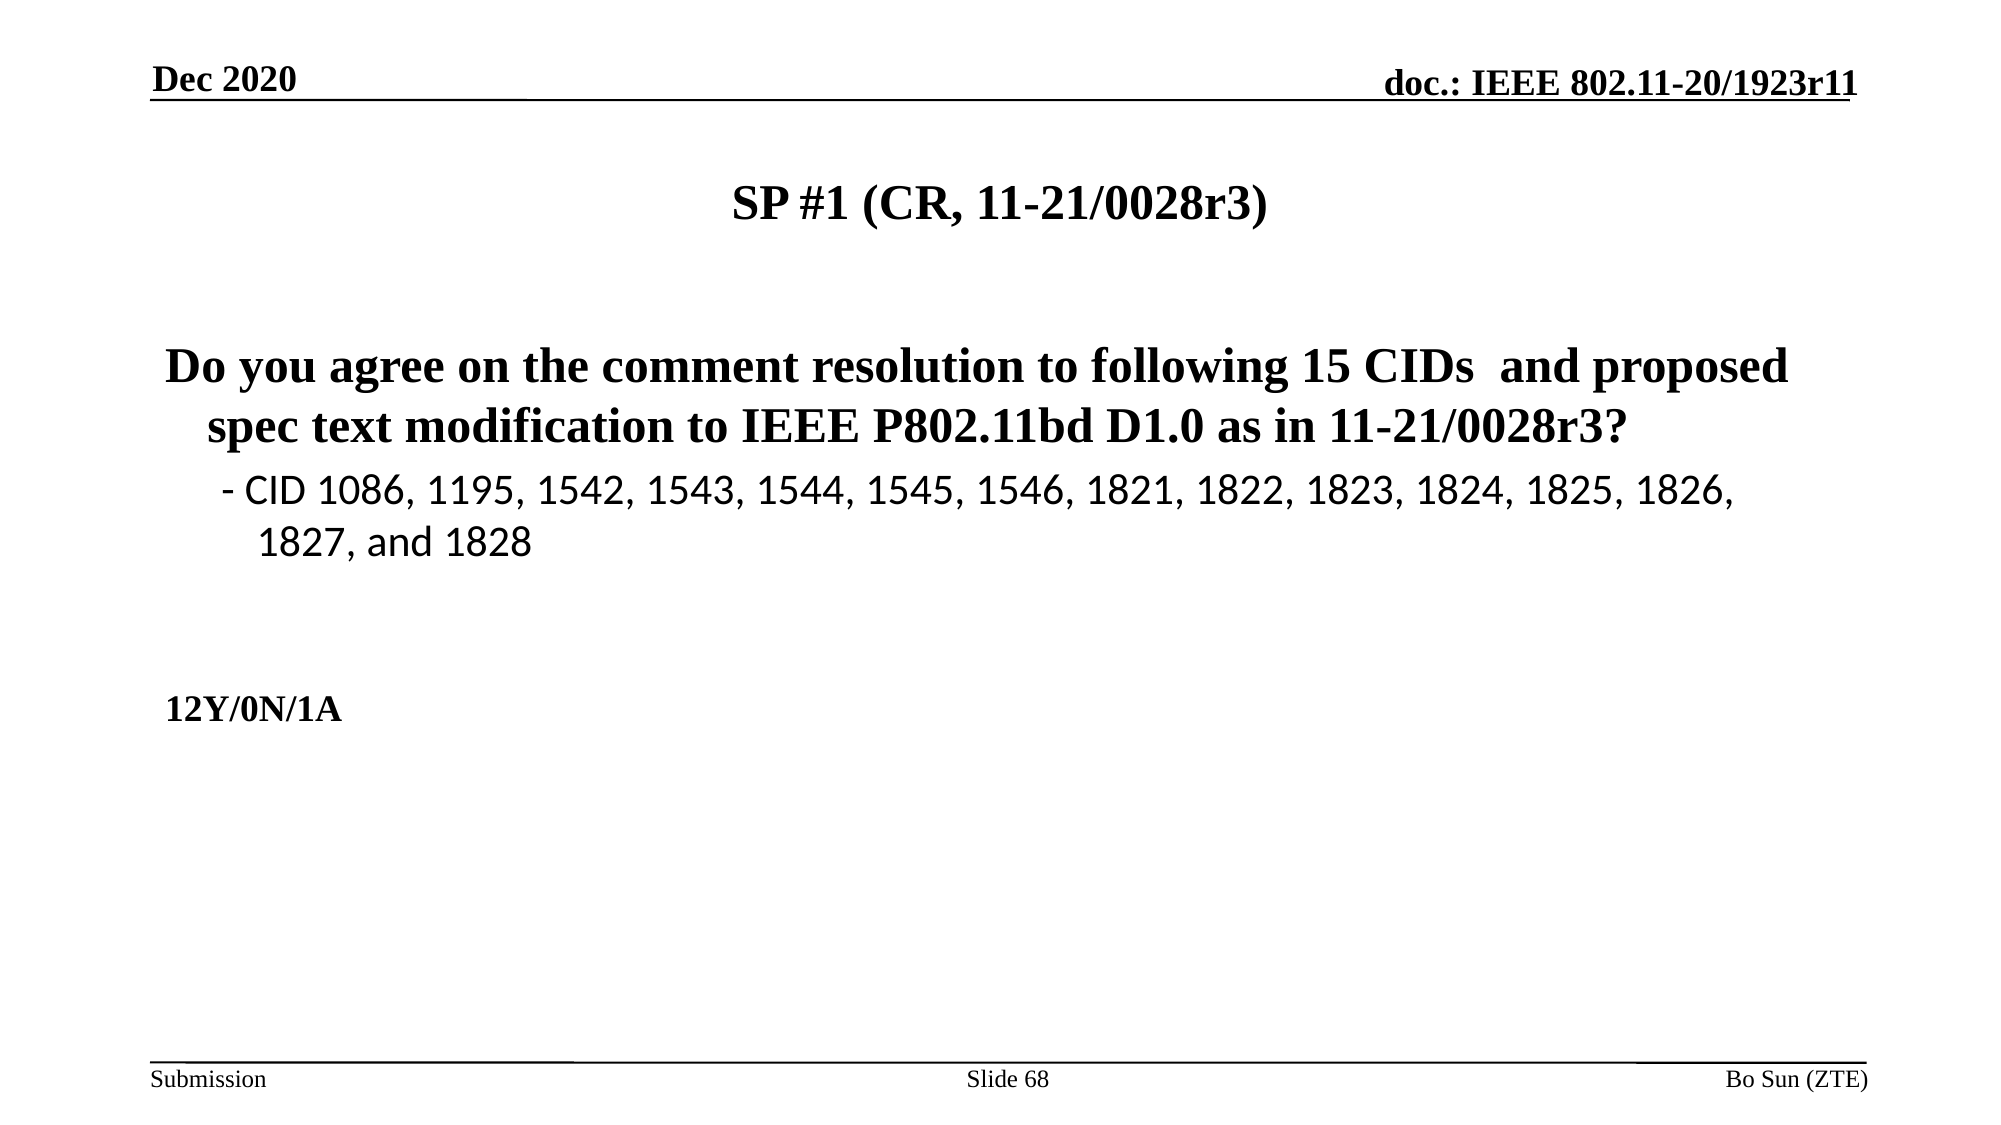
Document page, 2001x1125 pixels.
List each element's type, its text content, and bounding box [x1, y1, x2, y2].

footer Bo Sun (ZTE) [1171, 1061, 1869, 1093]
slide_number Slide 68 [949, 1061, 1067, 1123]
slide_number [152, 54, 563, 100]
title SP #1 (CR, 11-21/0028r3) [149, 112, 1850, 288]
list Do you agree on the comment resolution to following 15 CIDs and proposed spec text modification to IEEE P802.11bd D1.0 as in 11-21/0028r3? - CID 1086, 1195, 1542, 1543, 1544, 1545, 1546, 1821, 1822, 1823, 1824, 1825, 1826, 1827, and 1828 12Y/0N/1A [149, 324, 1850, 1000]
